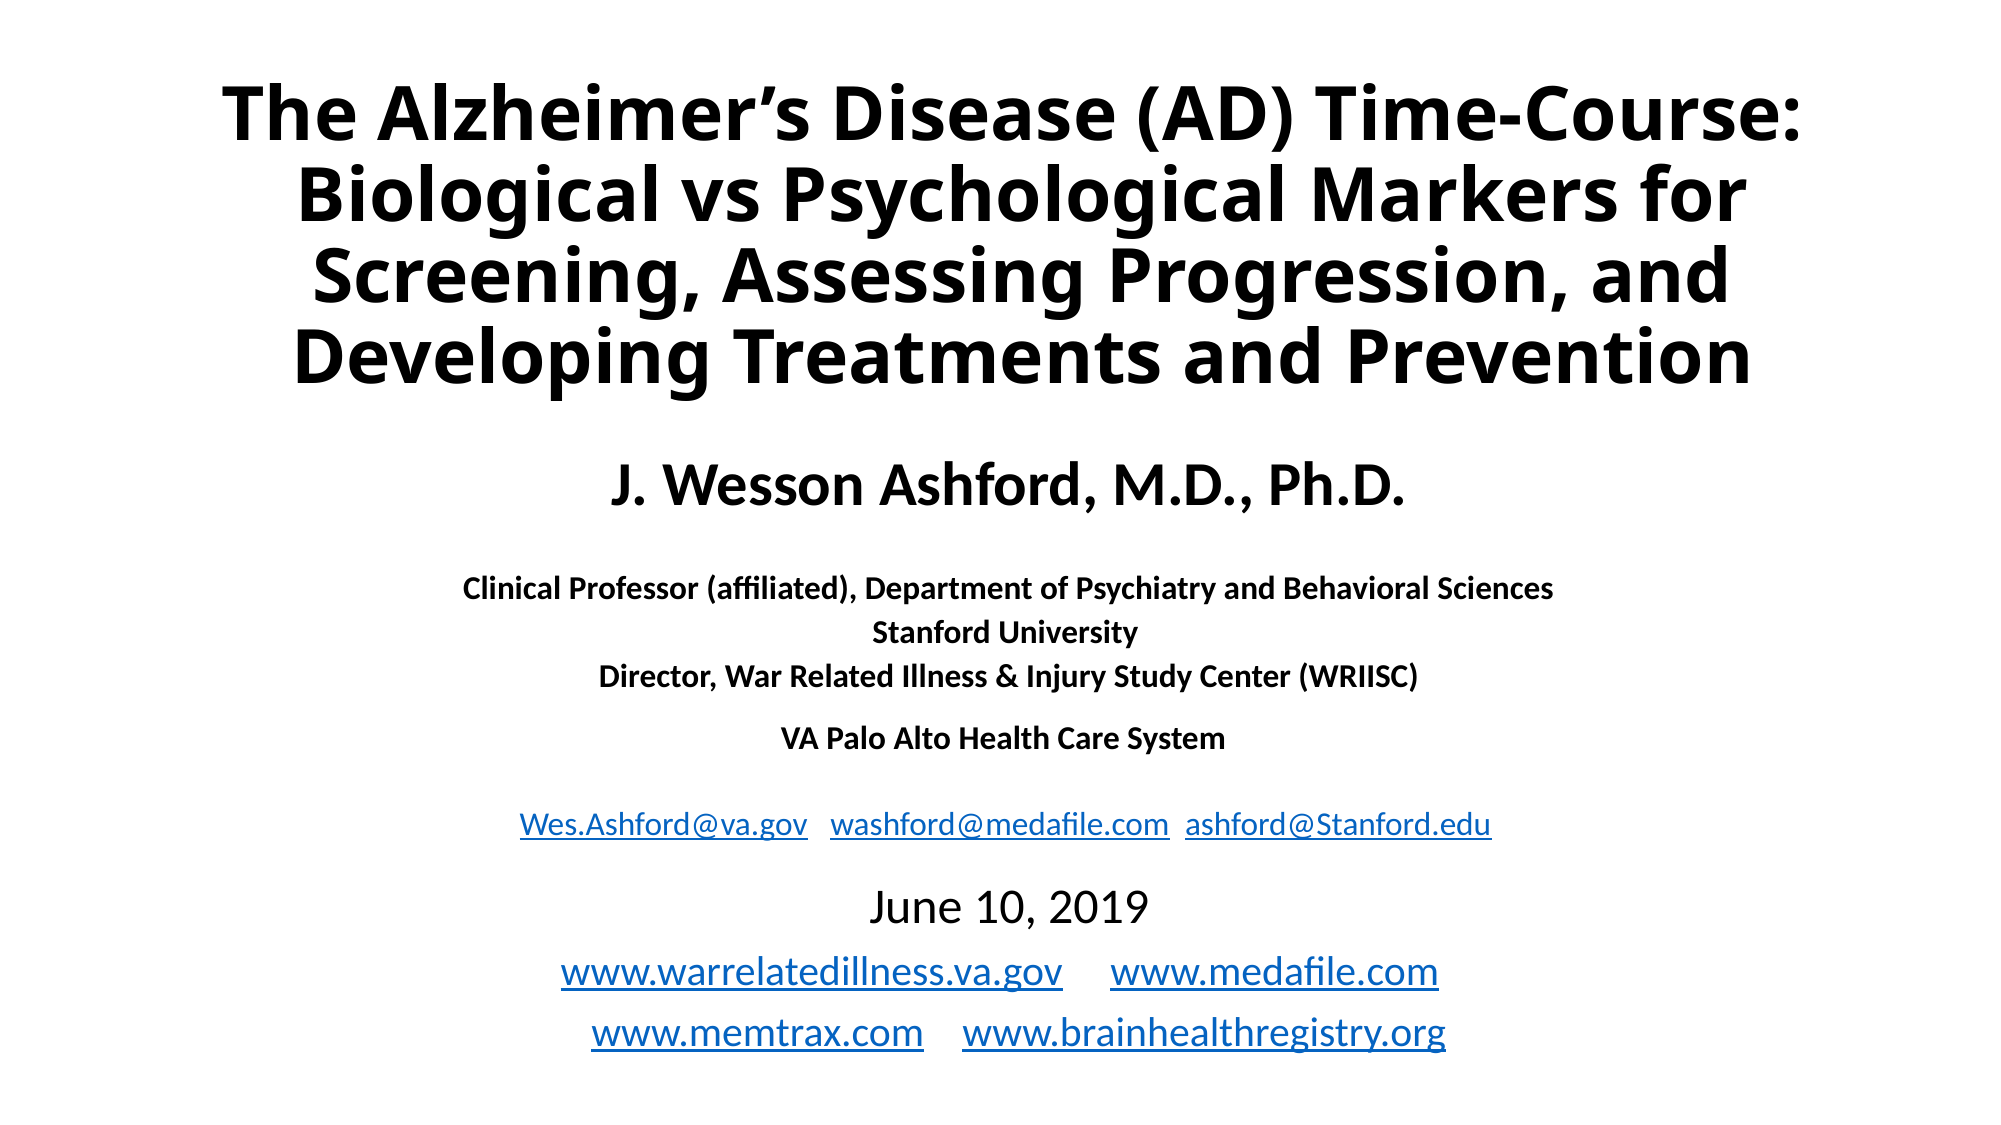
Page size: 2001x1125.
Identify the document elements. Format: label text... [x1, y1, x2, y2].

title The Alzheimer’s Disease (AD) Time-Course: Biological vs Psychological Markers for Screening, Assessing Progression, and Developing Treatments and Prevention [95, 24, 1950, 450]
subtitle J. Wesson Ashford, M.D., Ph.D. Clinical Professor (affiliated), Department of Psychiatry and Behavioral Sciences Stanford University Director, War Related Illness & Injury Study Center (WRIISC) VA Palo Alto Health Care System Wes.Ashford@va.gov washford@medafile.com ashford@Stanford.edu June 10, 2019 www.warrelatedillness.va.gov www.medafile.com www.memtrax.com www.brainhealthregistry.org [290, 450, 1729, 1085]
